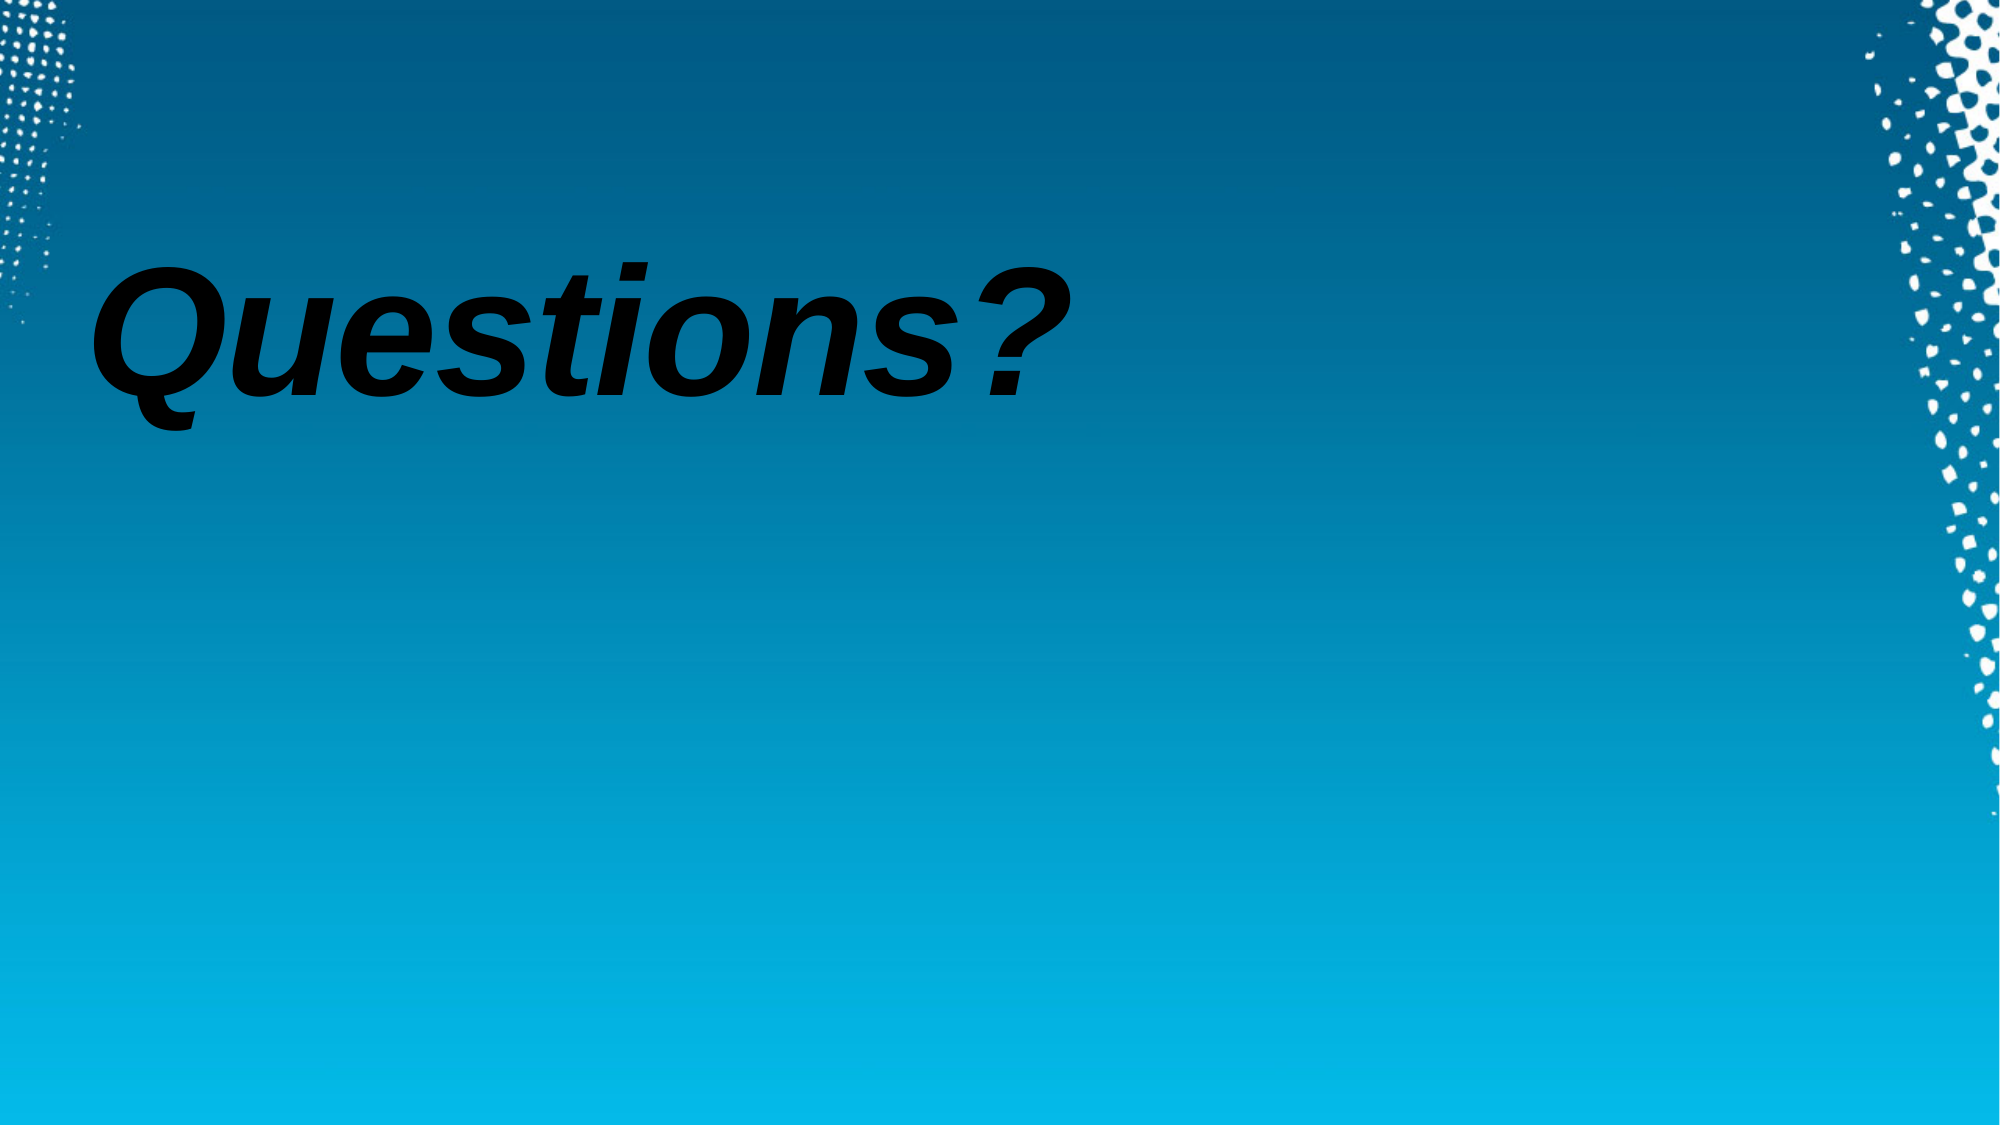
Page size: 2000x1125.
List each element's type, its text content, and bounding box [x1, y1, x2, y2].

picture [342, 338, 430, 396]
picture [18, 0, 29, 6]
picture [1881, 117, 1891, 130]
picture [6, 97, 12, 105]
picture [1953, 301, 1962, 312]
picture [1988, 547, 2000, 561]
picture [47, 0, 57, 10]
picture [650, 338, 748, 396]
picture [1972, 312, 1985, 322]
picture [821, 338, 854, 394]
picture [999, 338, 1034, 356]
picture [1963, 535, 1977, 550]
picture [1990, 492, 2000, 505]
picture [1968, 481, 1978, 492]
picture [1957, 187, 1971, 200]
picture [55, 62, 62, 69]
picture [1866, 51, 1874, 59]
picture [1889, 152, 1901, 166]
picture [17, 129, 23, 136]
picture [0, 155, 5, 163]
picture [1974, 683, 1985, 694]
picture [24, 72, 32, 79]
picture [1945, 213, 1955, 220]
picture [1935, 431, 1946, 449]
picture [1982, 714, 1993, 729]
picture [1992, 438, 2000, 448]
picture [1960, 392, 1970, 403]
picture [1935, 177, 1945, 189]
picture [1969, 625, 1985, 642]
picture [95, 338, 221, 430]
picture [1919, 367, 1930, 378]
picture [1950, 359, 1960, 366]
picture [1955, 557, 1965, 573]
picture [1875, 83, 1881, 96]
picture [1952, 502, 1967, 516]
picture [439, 338, 523, 396]
picture [1930, 291, 1941, 297]
picture [1915, 308, 1929, 326]
picture [33, 0, 42, 10]
picture [33, 88, 42, 97]
picture [29, 27, 38, 38]
picture [0, 40, 9, 45]
picture [41, 59, 48, 67]
picture [10, 69, 17, 78]
title Questions? [85, 237, 1915, 338]
picture [1973, 368, 1982, 380]
picture [1942, 269, 1953, 276]
picture [1932, 235, 1943, 241]
picture [991, 372, 1018, 394]
picture [1929, 27, 1945, 45]
picture [1894, 99, 1902, 106]
picture [13, 41, 25, 49]
picture [31, 131, 37, 138]
picture [1958, 445, 1968, 460]
picture [1922, 200, 1934, 207]
picture [1991, 637, 2000, 652]
picture [1988, 691, 2000, 709]
picture [43, 42, 49, 53]
picture [1978, 517, 1987, 527]
picture [1915, 109, 1924, 119]
picture [1963, 278, 1976, 291]
picture [1983, 404, 1992, 414]
picture [1948, 413, 1958, 424]
picture [54, 76, 60, 83]
picture [1946, 525, 1956, 533]
picture [1921, 0, 1934, 8]
picture [1926, 344, 1939, 358]
picture [1935, 0, 2000, 306]
picture [547, 338, 586, 395]
picture [1898, 188, 1912, 198]
picture [1920, 257, 1932, 264]
picture [38, 74, 47, 80]
picture [42, 31, 53, 39]
picture [16, 143, 21, 151]
picture [11, 55, 21, 64]
picture [234, 338, 325, 395]
picture [1925, 87, 1941, 99]
picture [599, 338, 632, 394]
picture [1938, 122, 1950, 133]
picture [1981, 604, 2000, 620]
picture [1915, 274, 1920, 291]
picture [1984, 349, 1992, 357]
picture [1963, 589, 1976, 607]
picture [1941, 324, 1952, 332]
picture [1907, 77, 1917, 83]
picture [1993, 321, 2000, 339]
picture [1991, 747, 2000, 765]
picture [0, 24, 9, 33]
picture [1963, 335, 1972, 344]
picture [58, 32, 66, 41]
picture [56, 47, 64, 55]
picture [1935, 379, 1948, 391]
picture [1942, 465, 1958, 483]
picture [1972, 570, 1986, 583]
picture [866, 338, 950, 396]
picture [1979, 657, 1995, 676]
picture [1955, 246, 1965, 256]
picture [18, 13, 26, 19]
picture [26, 57, 34, 68]
picture [30, 14, 40, 23]
picture [1980, 460, 1987, 469]
picture [1911, 223, 1918, 230]
picture [45, 16, 55, 24]
picture [3, 10, 11, 18]
picture [9, 84, 15, 91]
picture [34, 101, 43, 111]
picture [1970, 426, 1980, 436]
picture [28, 42, 36, 53]
picture [1914, 164, 1923, 177]
picture [758, 338, 791, 394]
picture [1925, 141, 1935, 155]
picture [33, 116, 40, 124]
picture [1994, 382, 2000, 391]
picture [16, 22, 23, 34]
picture [1995, 582, 2000, 595]
picture [1892, 212, 1902, 216]
picture [1928, 399, 1939, 415]
picture [1946, 155, 1961, 167]
